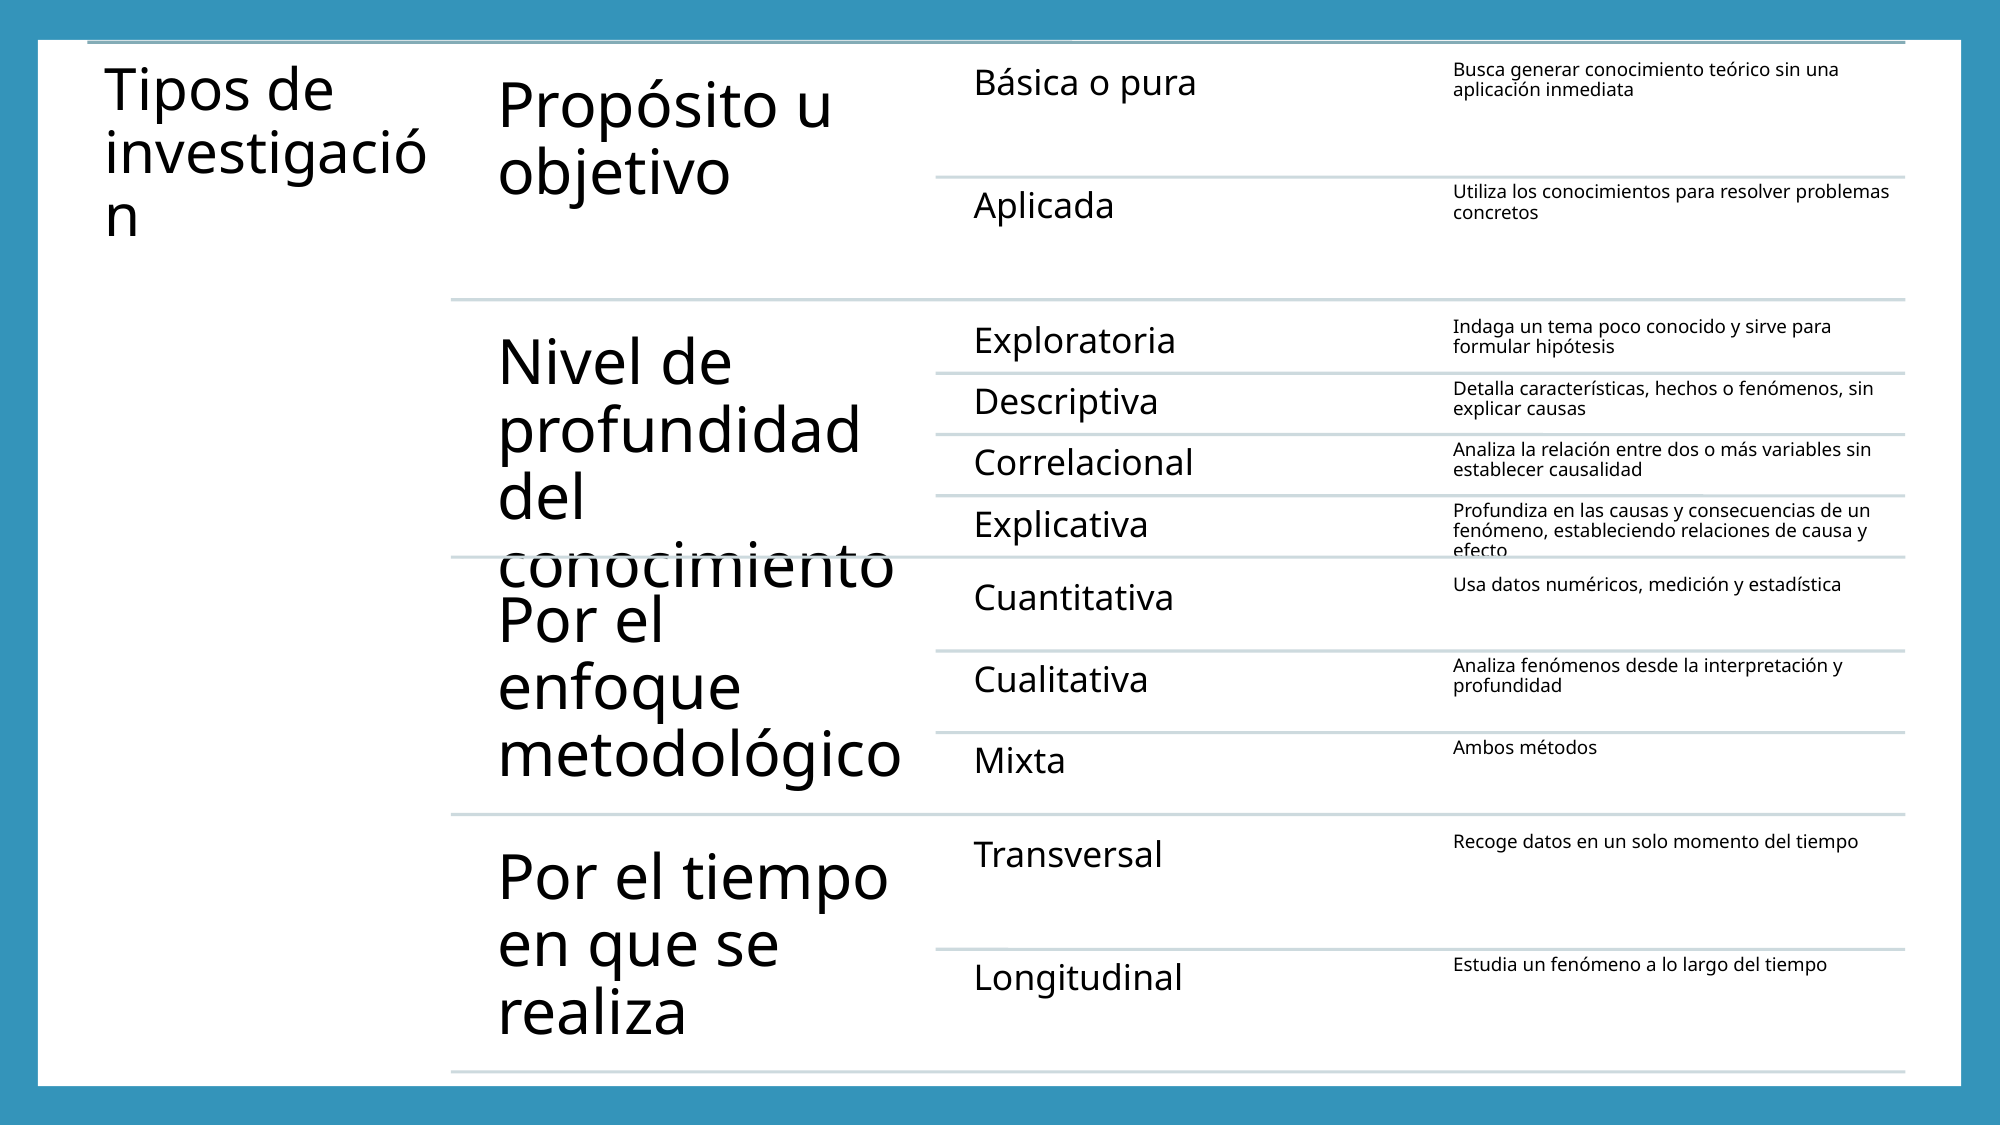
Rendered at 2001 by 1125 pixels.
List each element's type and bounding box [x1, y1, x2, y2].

text_box [87, 42, 1906, 1086]
